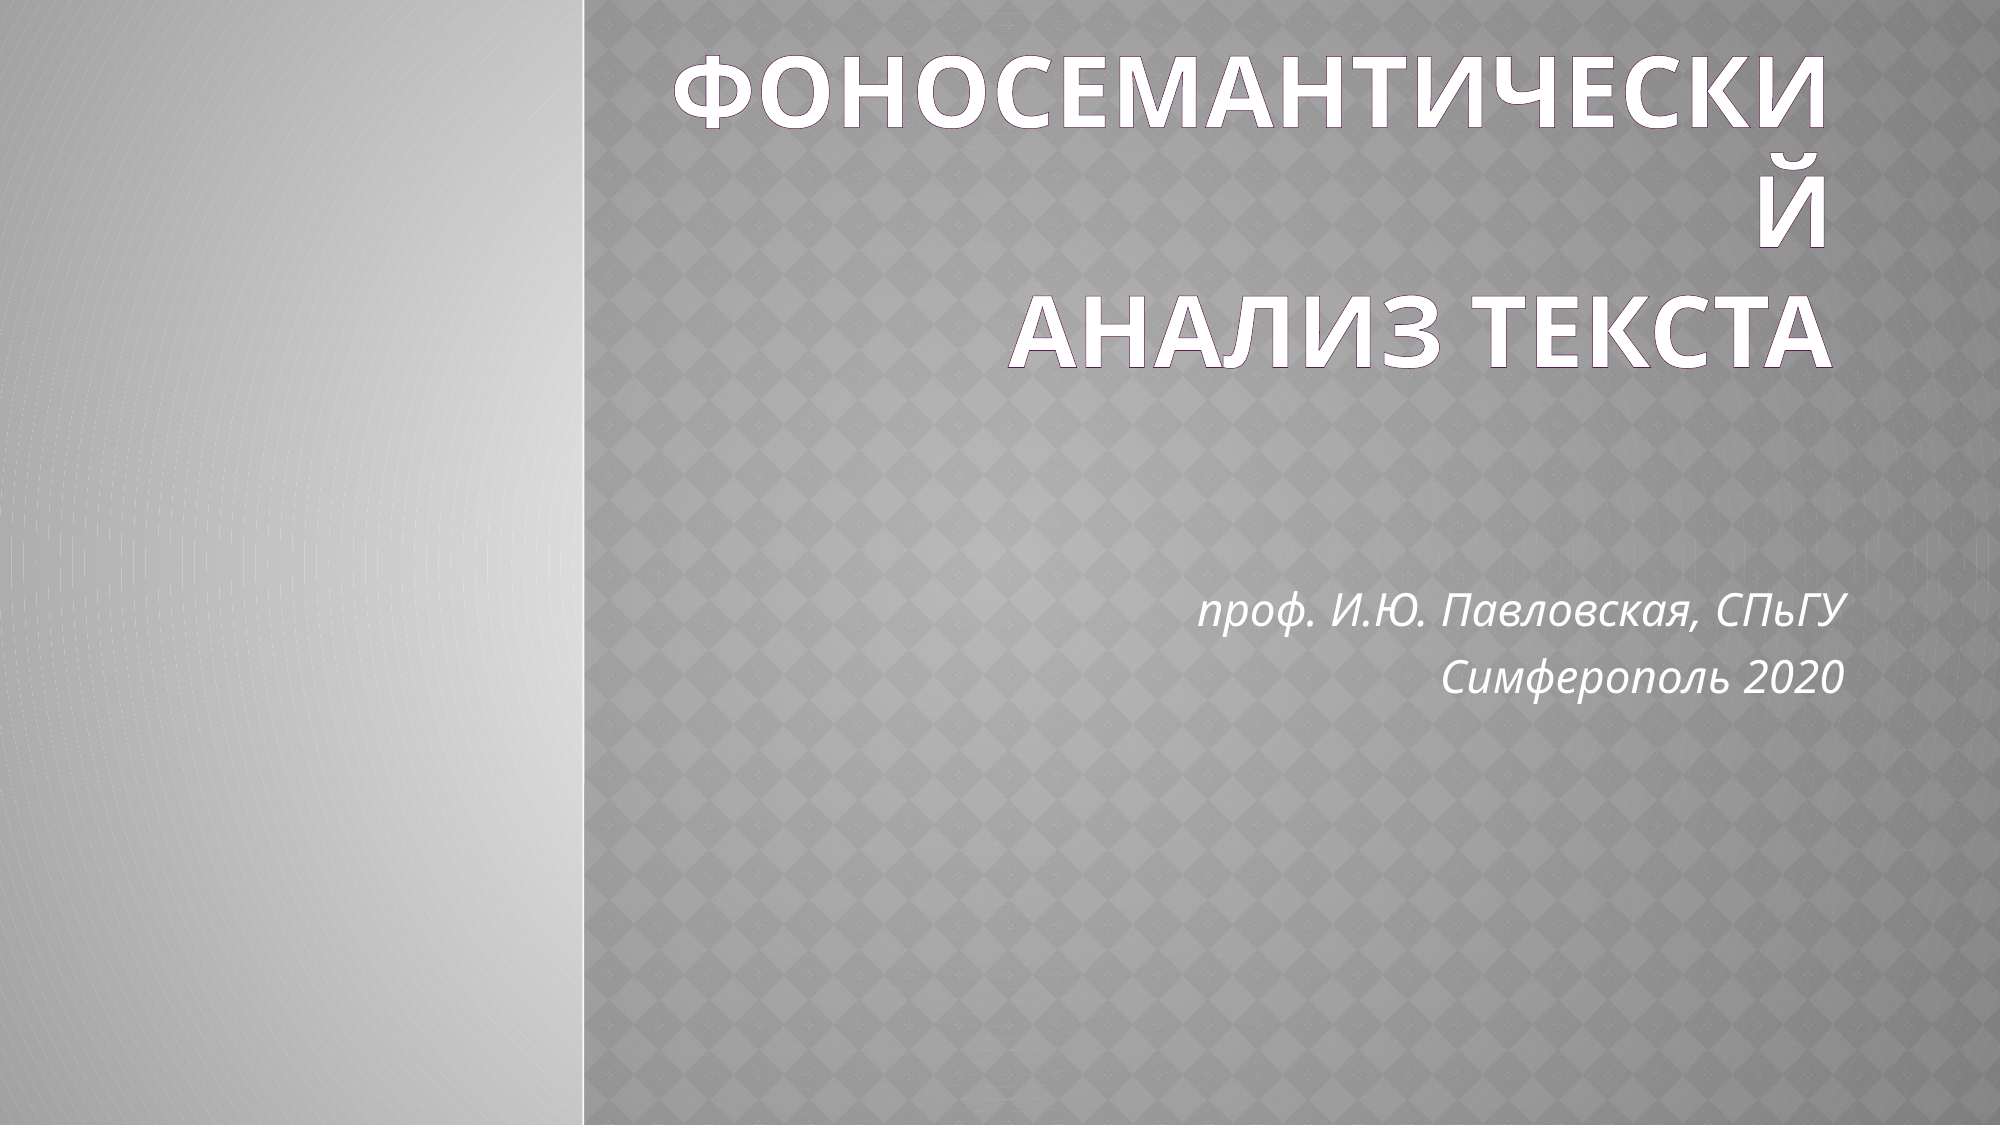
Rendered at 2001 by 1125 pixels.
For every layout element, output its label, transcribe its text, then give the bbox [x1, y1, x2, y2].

subtitle проф. И.Ю. Павловская, СПьГУ Симферополь 2020 [733, 580, 1853, 762]
title Фоносемантический анализ ТЕКСТА [657, 112, 1841, 388]
